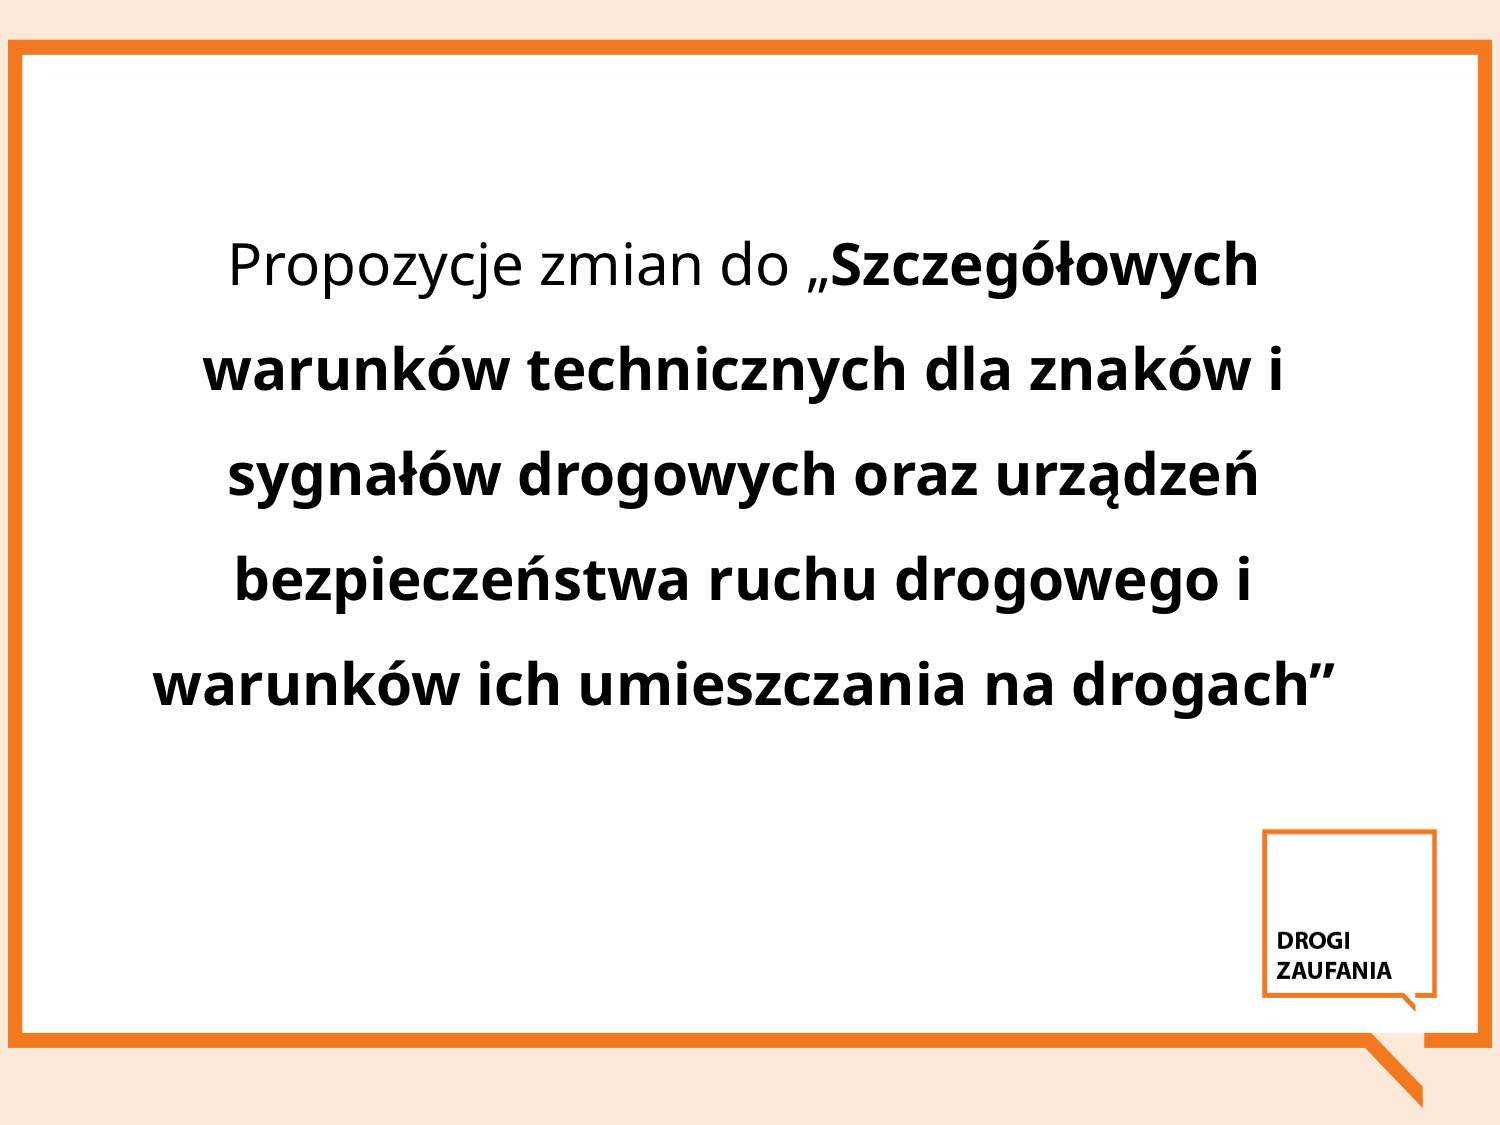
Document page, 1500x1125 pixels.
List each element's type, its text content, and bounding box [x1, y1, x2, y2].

picture [0, 0, 1500, 1125]
text_box Propozycje zmian do „Szczegółowych warunków technicznych dla znaków i sygnałów drogowych oraz urządzeń bezpieczeństwa ruchu drogowego i warunków ich umieszczania na drogach” [112, 184, 1376, 724]
